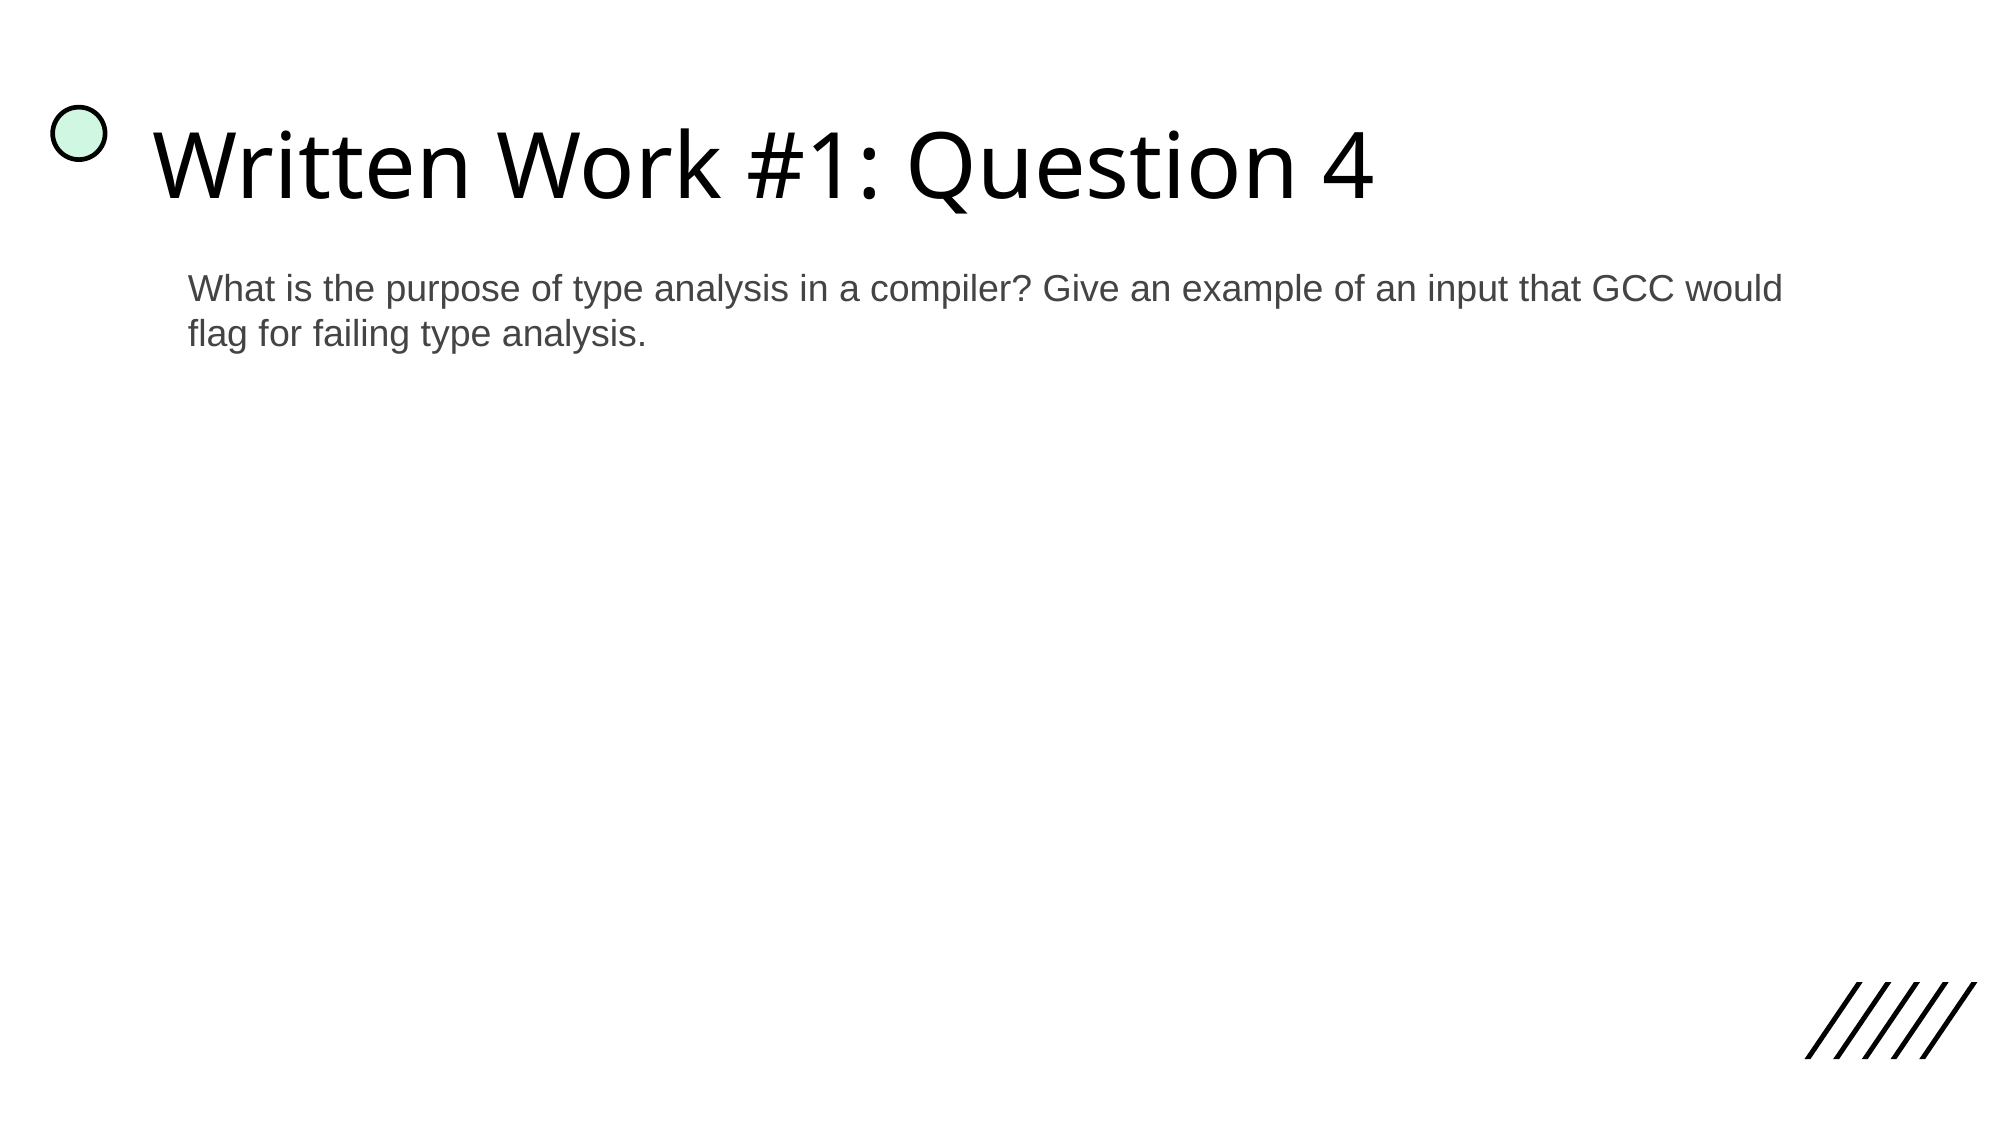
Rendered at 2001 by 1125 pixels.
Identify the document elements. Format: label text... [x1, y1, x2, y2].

title Written Work #1: Question 4 [137, 59, 1863, 278]
text_box What is the purpose of type analysis in a compiler? Give an example of an input that GCC would flag for failing type analysis. [173, 256, 1847, 362]
